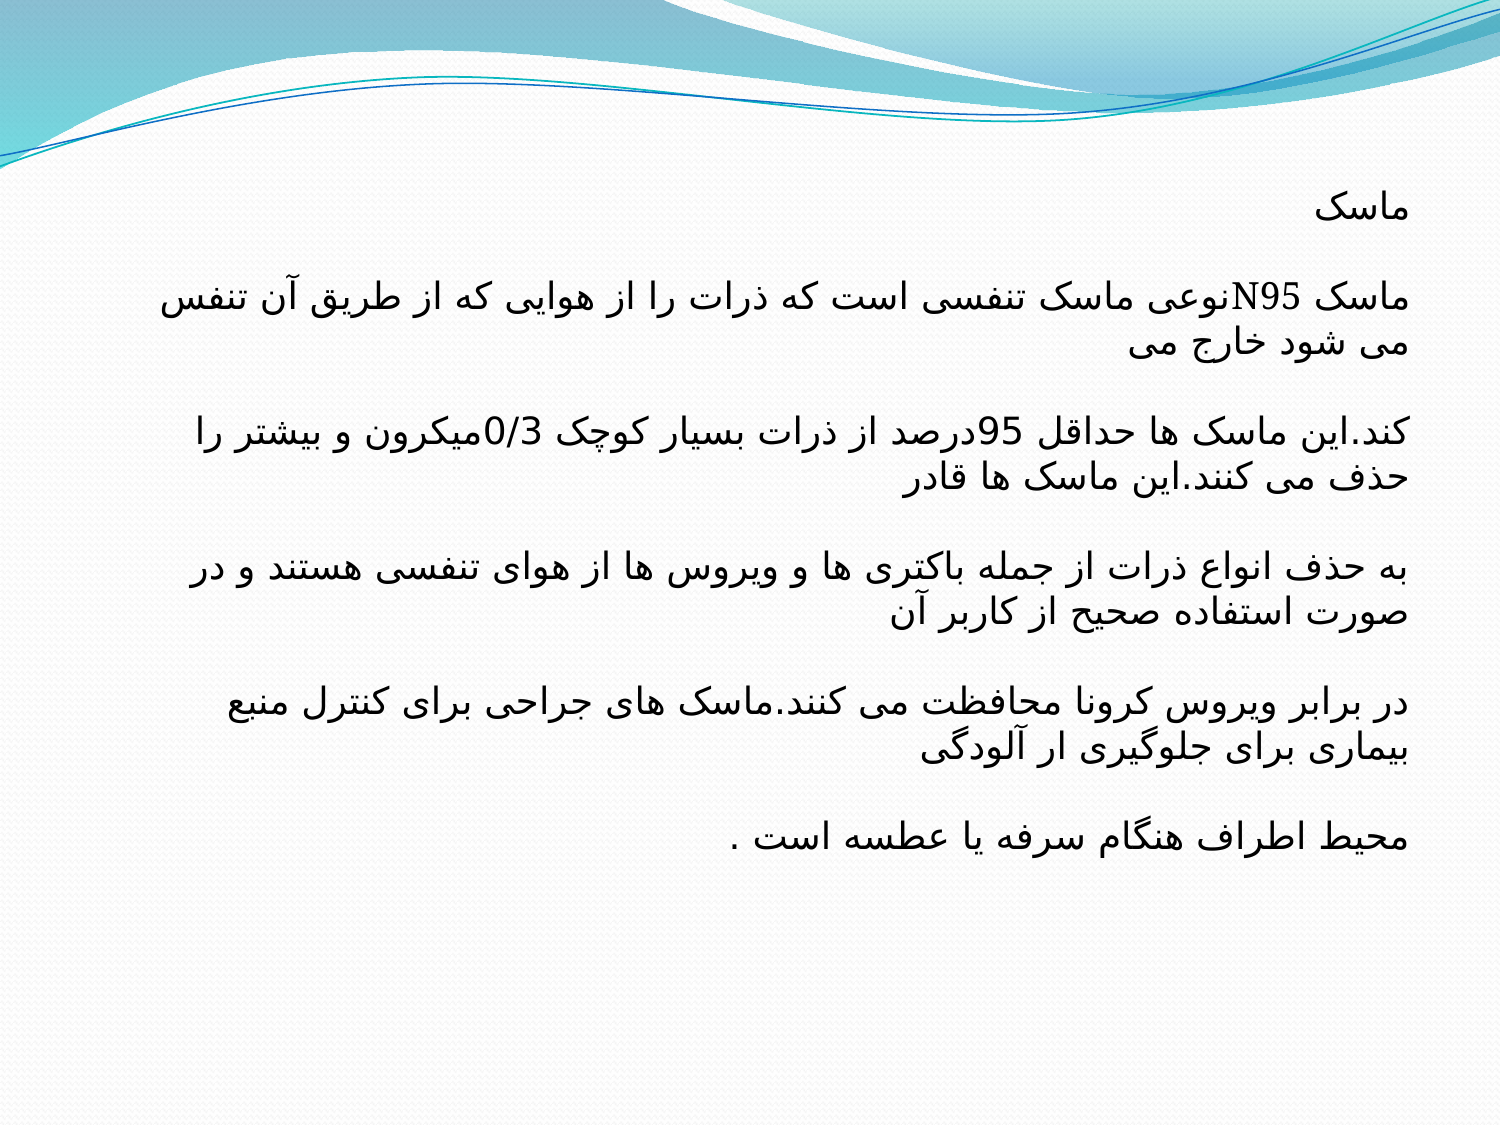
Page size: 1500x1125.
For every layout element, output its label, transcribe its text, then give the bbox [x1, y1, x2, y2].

text_box ماسک ماسک N95نوعی ماسک تنفسی است که ذرات را از هوایی که از طریق آن تنفس می شود خارج می کند.این ماسک ها حداقل 95درصد از ذرات بسیار کوچک 0/3میکرون و بیشتر را حذف می کنند.این ماسک ها قادر به حذف انواع ذرات از جمله باکتری ها و ویروس ها از هوای تنفسی هستند و در صورت استفاده صحیح از کاربر آن در برابر ویروس کرونا محافظت می کنند.ماسک های جراحی برای کنترل منبع بیماری برای جلوگیری ار آلودگی محیط اطراف هنگام سرفه یا عطسه است . [99, 174, 1425, 865]
